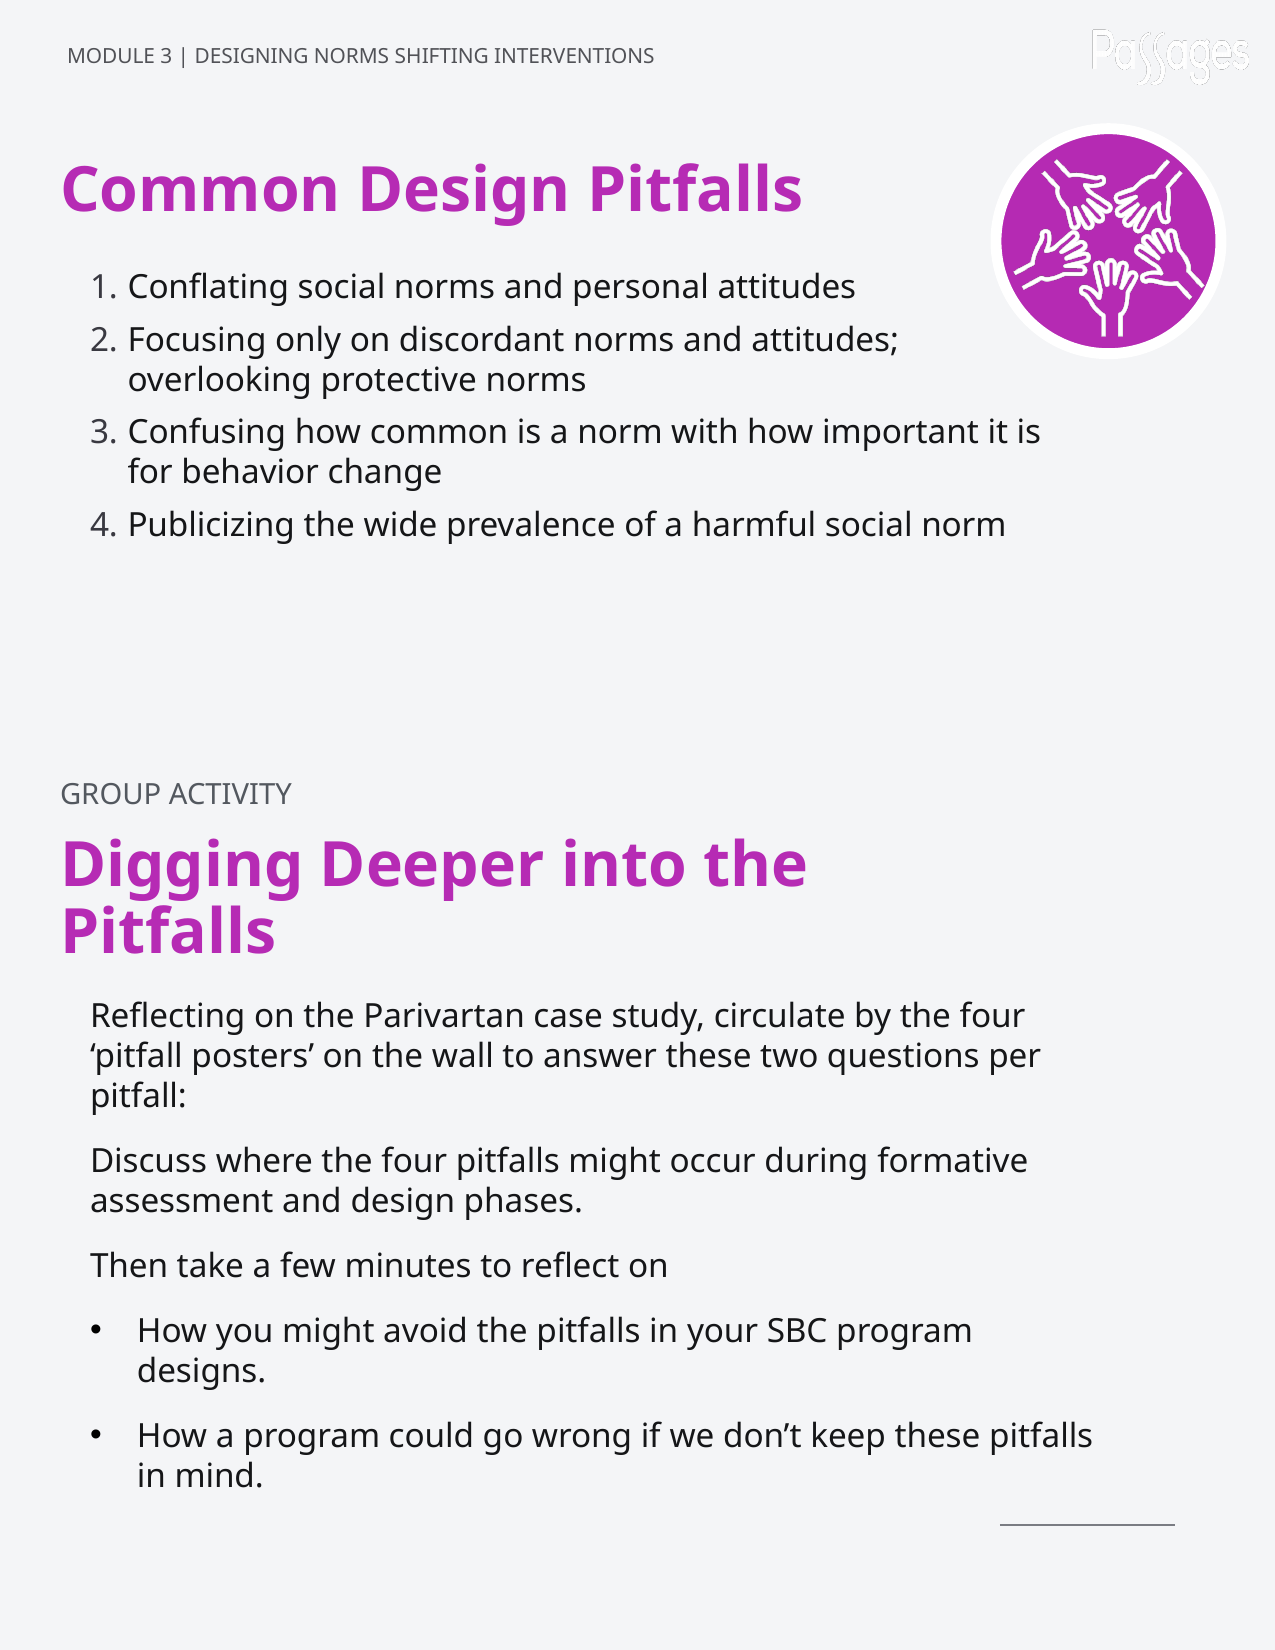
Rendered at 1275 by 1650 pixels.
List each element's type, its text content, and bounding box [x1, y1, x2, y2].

list Digging Deeper into the Pitfalls [45, 825, 866, 913]
text_box GROUP ACTIVITY [44, 774, 375, 841]
list MODULE 3 | DESIGNING NORMS SHIFTING INTERVENTIONS [52, 35, 1065, 106]
list Conflating social norms and personal attitudes Focusing only on discordant norms and attitudes; overlooking protective norms Confusing how common is a norm with how important it is for behavior change Publicizing the wide prevalence of a harmful social norm [75, 258, 1068, 659]
list Common Design Pitfalls [45, 150, 990, 238]
text_box Reflecting on the Parivartan case study, circulate by the four ‘pitfall posters’ on the wall to answer these two questions per pitfall: Discuss where the four pitfalls might occur during formative assessment and design phases. Then take a few minutes to reflect on How you might avoid the pitfalls in your SBC program designs. How a program could go wrong if we don’t keep these pitfalls in mind. [75, 987, 1119, 1508]
picture [1087, 10, 1254, 96]
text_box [995, 128, 1222, 354]
